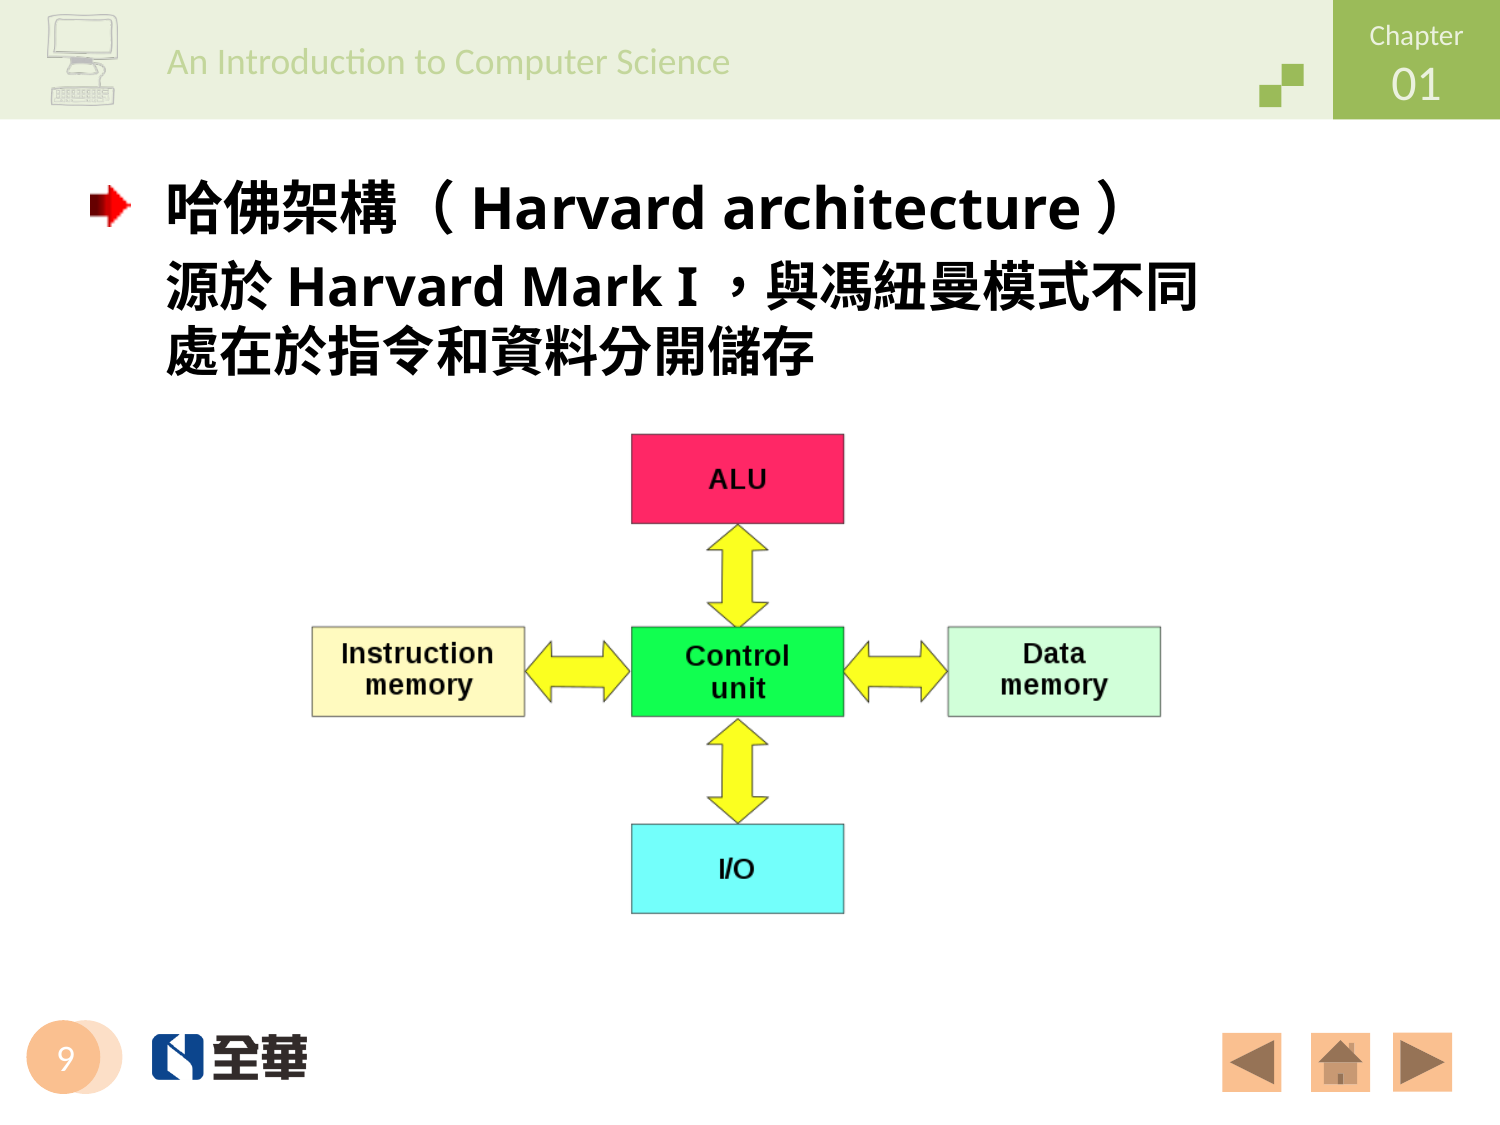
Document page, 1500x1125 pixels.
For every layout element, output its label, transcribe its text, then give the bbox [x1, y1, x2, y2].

picture [47, 14, 118, 106]
picture [152, 1034, 307, 1080]
picture [90, 185, 131, 227]
picture [283, 385, 1191, 963]
list 哈佛架構（Harvard architecture） 源於Harvard Mark I，與馮紐曼模式不同處在於指令和資料分開儲存 [75, 163, 1245, 873]
